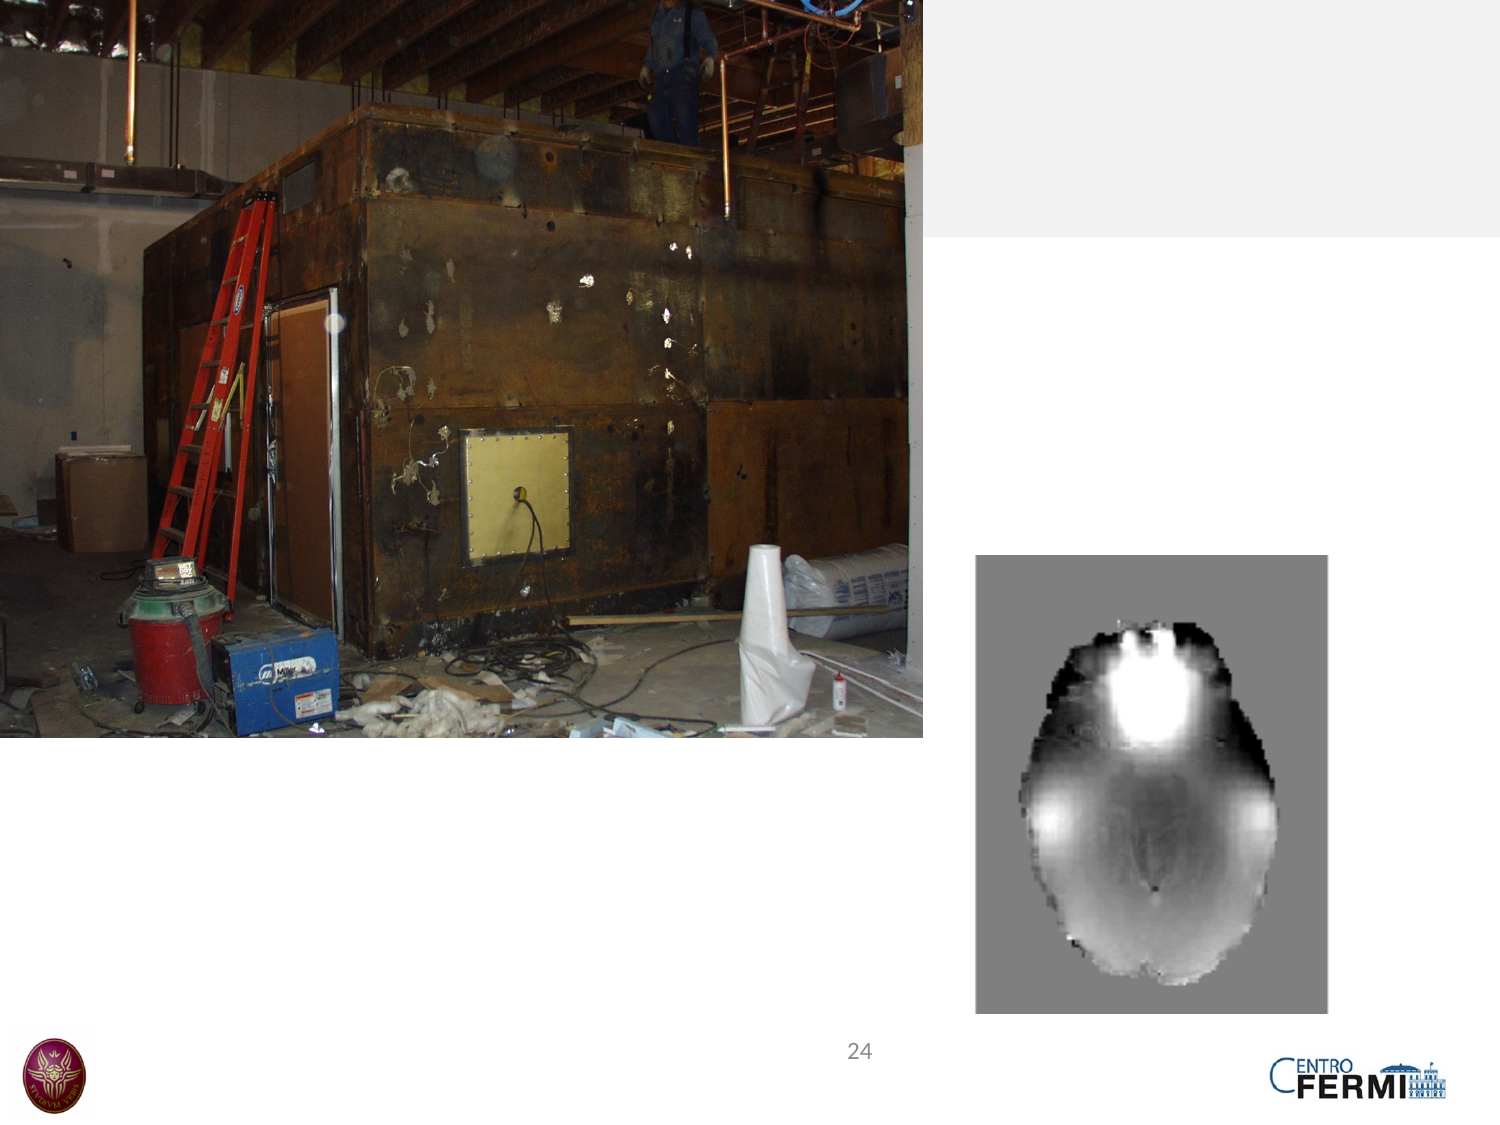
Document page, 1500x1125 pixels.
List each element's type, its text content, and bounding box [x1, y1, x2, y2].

picture [0, 0, 924, 738]
picture [12, 1027, 97, 1124]
picture [1268, 1050, 1450, 1101]
slide_number 24 [537, 1010, 888, 1090]
picture [949, 555, 1364, 1015]
